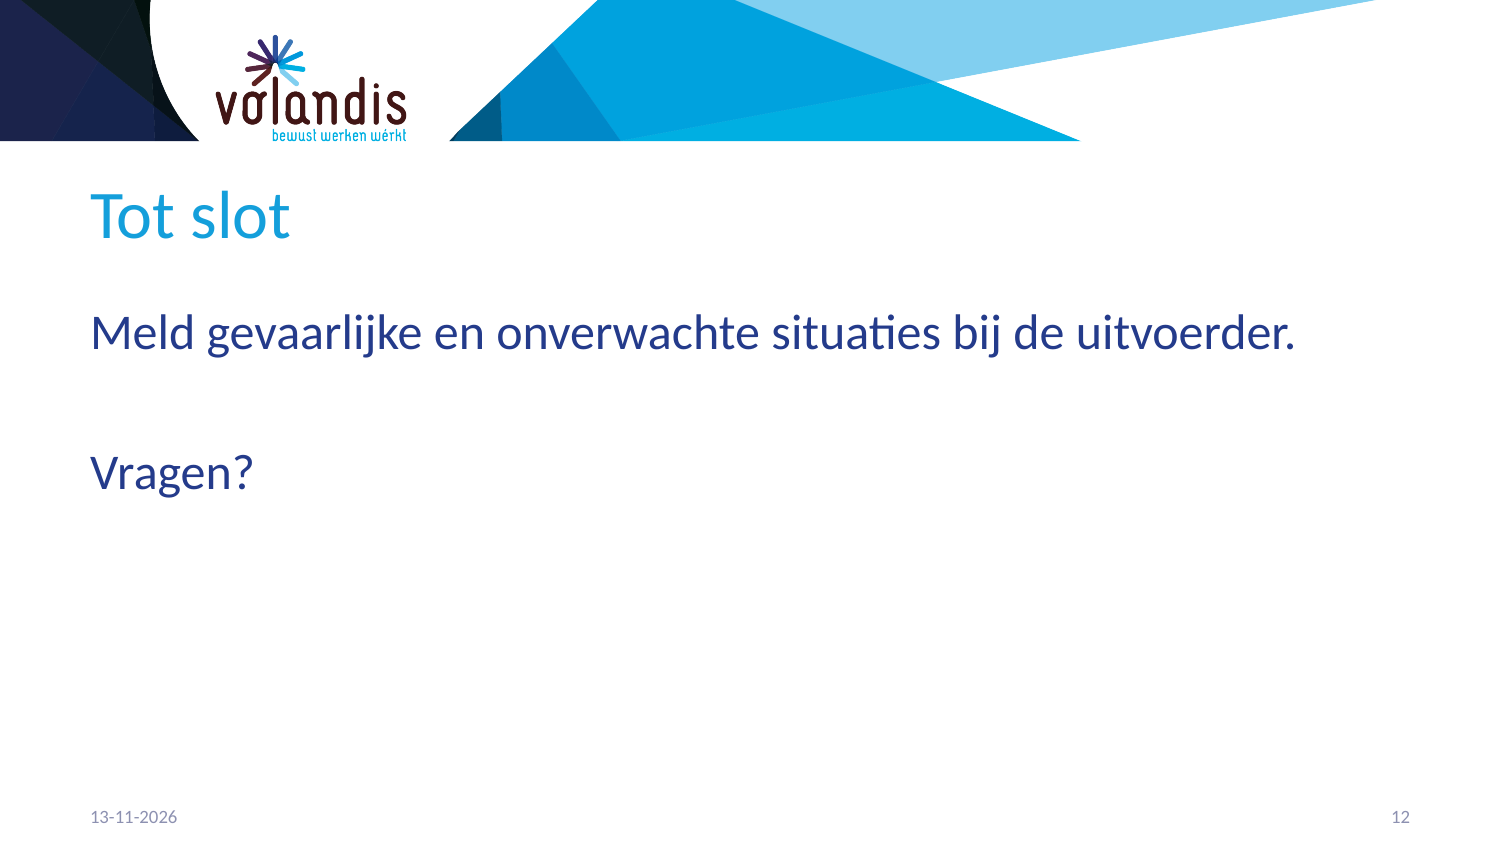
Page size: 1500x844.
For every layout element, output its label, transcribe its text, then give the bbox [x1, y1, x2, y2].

title Tot slot [75, 162, 1425, 253]
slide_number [75, 782, 425, 827]
list Meld gevaarlijke en onverwachte situaties bij de uitvoerder. Vragen? [75, 292, 1425, 754]
picture [0, 0, 1500, 844]
slide_number 13 [1074, 782, 1425, 827]
